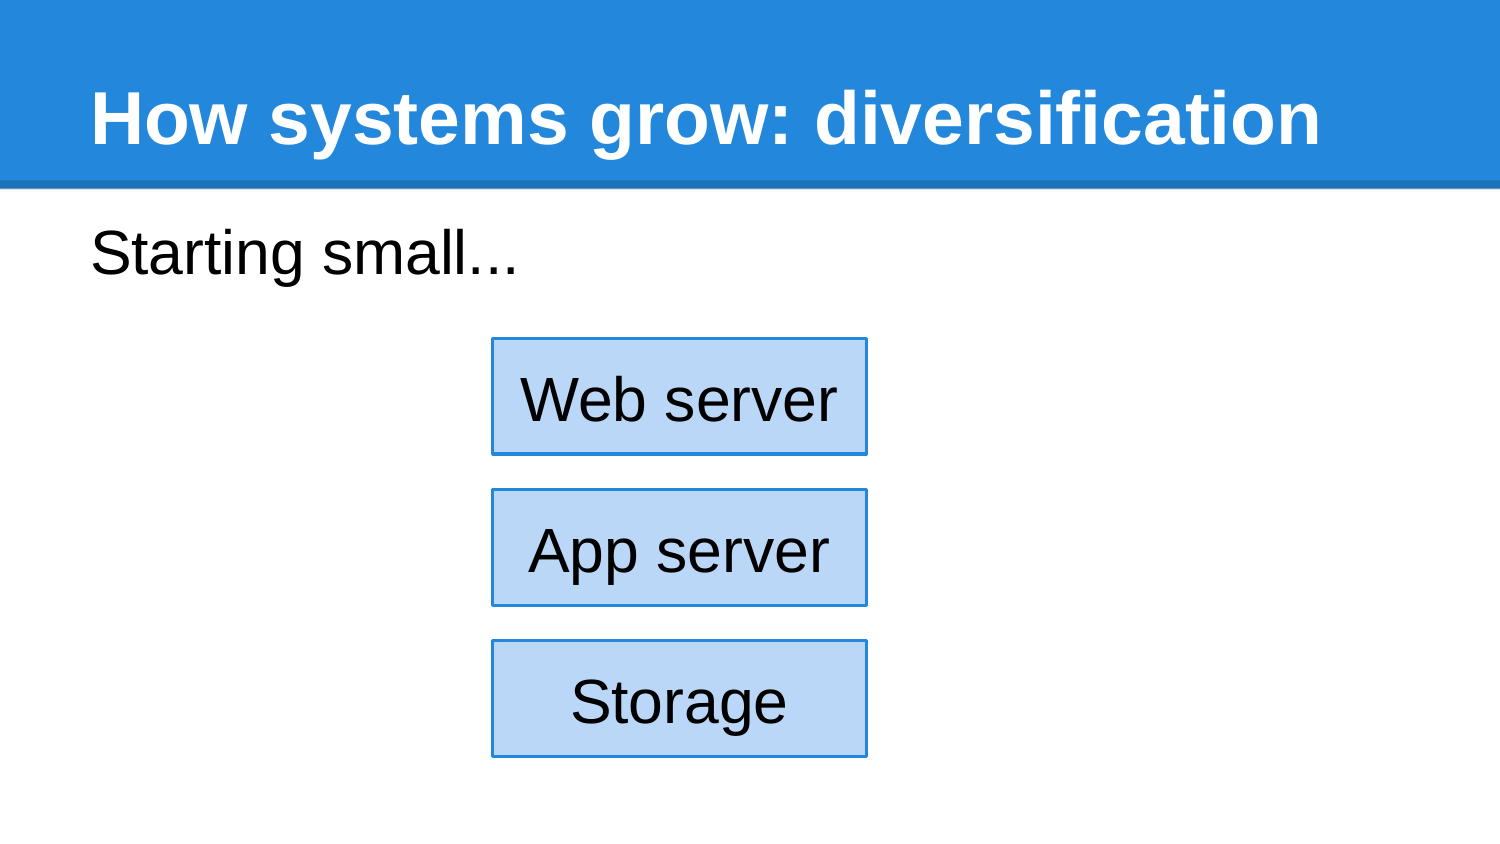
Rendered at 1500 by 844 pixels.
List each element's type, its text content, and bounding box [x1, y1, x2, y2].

title How systems grow: diversification [75, 33, 1425, 175]
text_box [492, 337, 867, 757]
list Starting small... [75, 196, 1425, 808]
